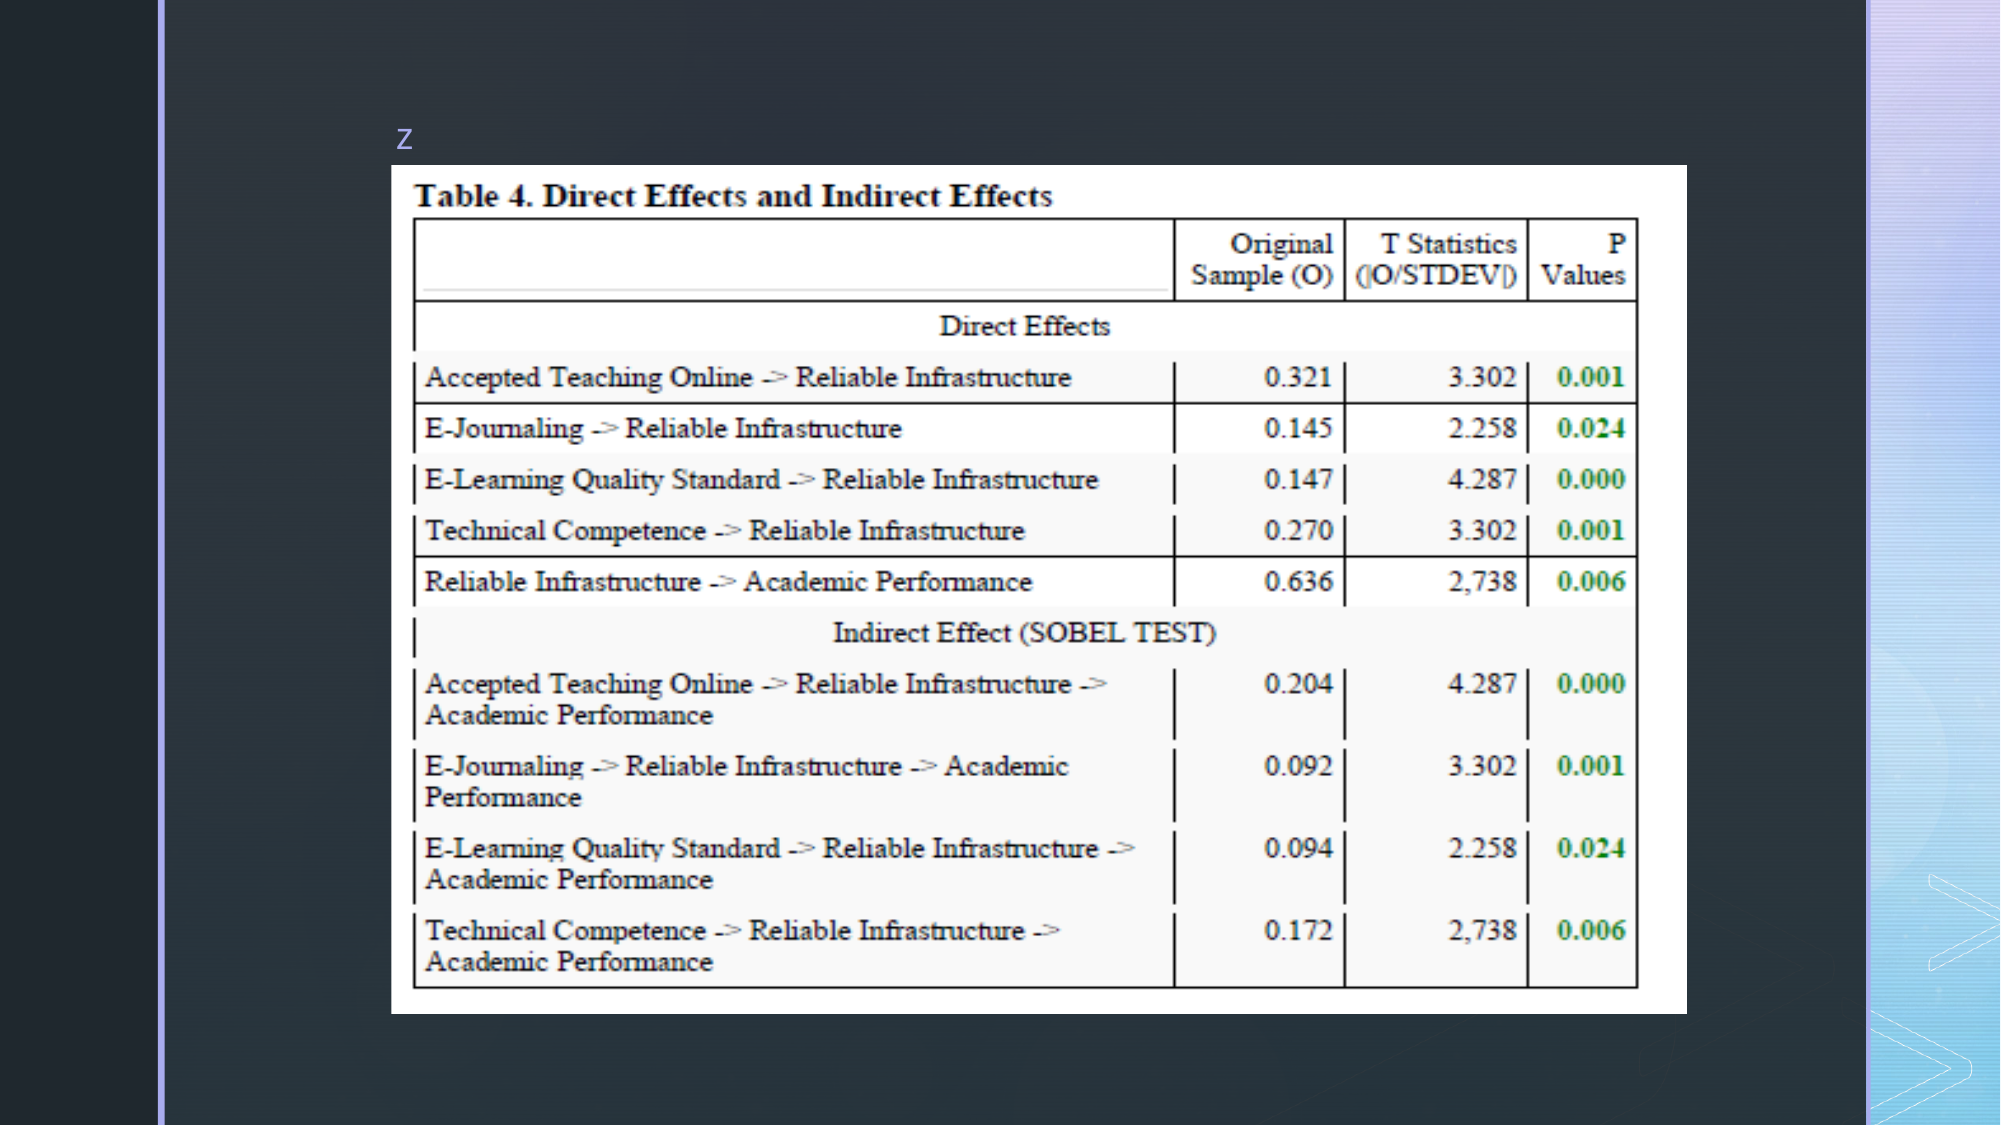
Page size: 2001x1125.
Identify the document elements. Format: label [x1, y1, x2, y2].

list [390, 164, 1688, 1014]
picture [1871, 0, 2001, 1125]
